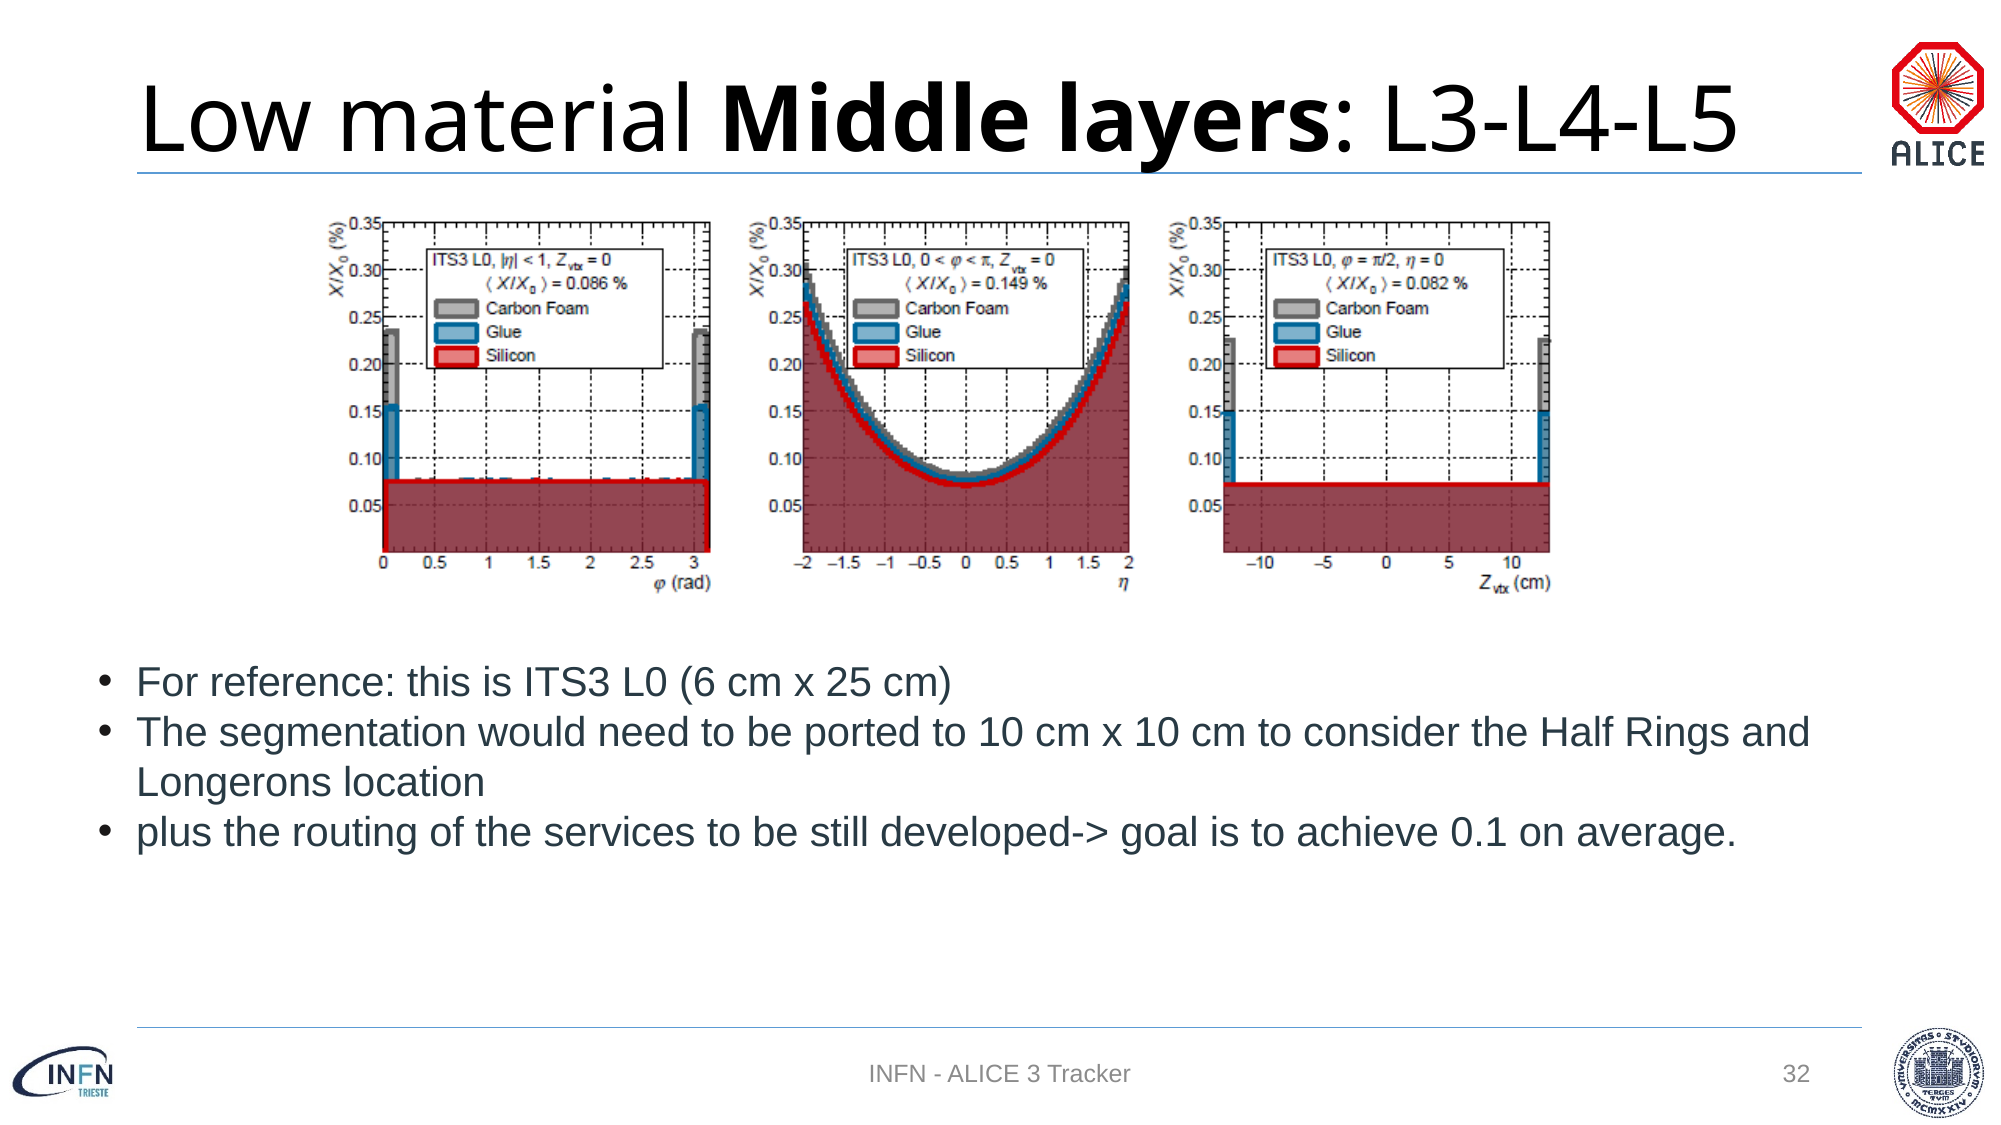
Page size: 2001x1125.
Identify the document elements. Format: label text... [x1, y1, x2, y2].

picture [1892, 1026, 1985, 1119]
footer INFN - ALICE 3 Tracker [662, 1042, 1338, 1103]
slide_number 32 [1412, 1042, 1826, 1103]
text_box For reference: this is ITS3 L0 (6 cm x 25 cm) The segmentation would need to be ported to 10 cm x 10 cm to consider the Half Rings and Longerons location plus the routing of the services to be still developed-> goal is to achieve 0.1 on average. [81, 639, 1953, 871]
picture [9, 1023, 115, 1125]
picture [1892, 42, 1984, 166]
title Low material Middle layers: L3-L4-L5 [137, 19, 1863, 209]
picture [295, 189, 1619, 619]
